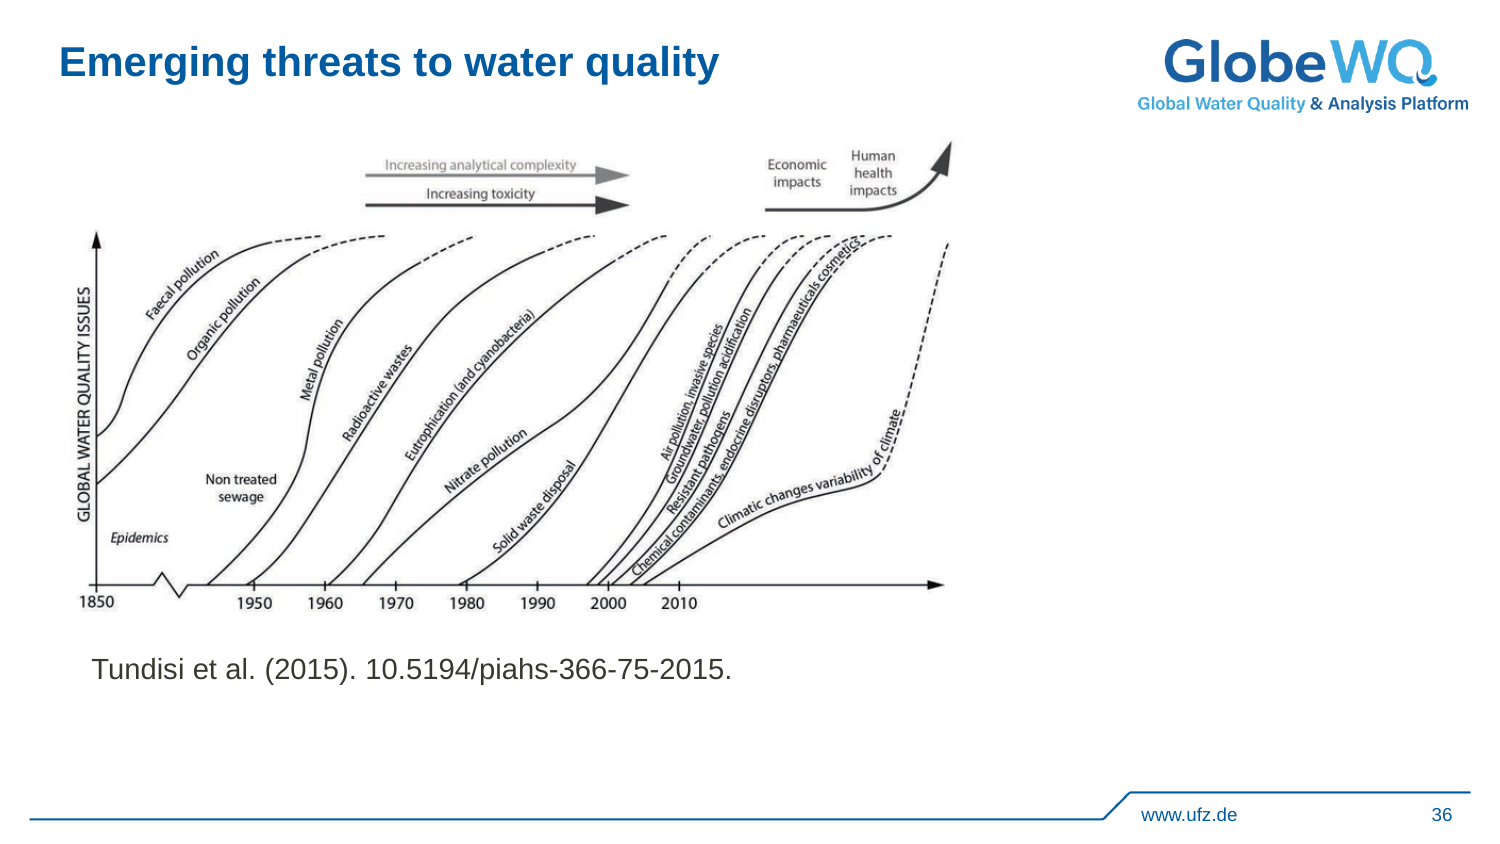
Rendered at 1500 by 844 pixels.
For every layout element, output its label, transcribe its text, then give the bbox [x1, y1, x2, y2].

slide_number 36 [1364, 799, 1468, 828]
picture [0, 776, 1500, 836]
text_box Tundisi et al. (2015). 10.5194/piahs-366-75-2015. [76, 642, 827, 693]
footer www.ufz.de [1116, 799, 1263, 828]
picture [58, 136, 963, 625]
picture [1138, 39, 1468, 113]
title Emerging threats to water quality [59, 39, 1441, 86]
